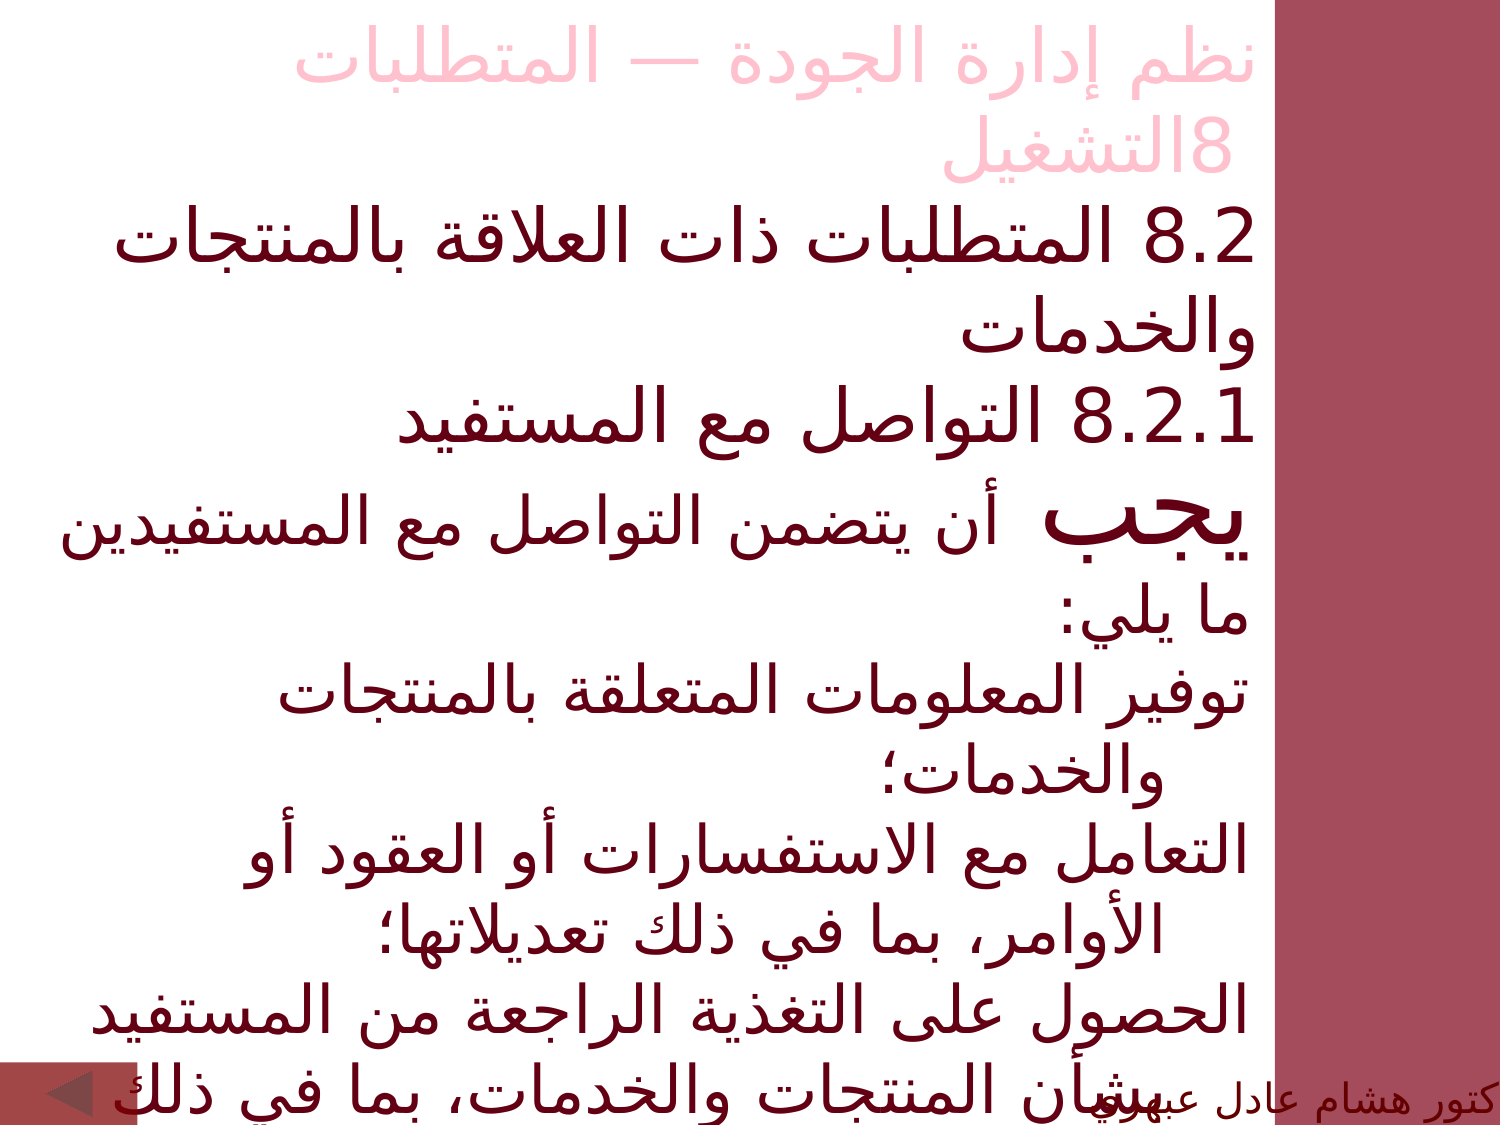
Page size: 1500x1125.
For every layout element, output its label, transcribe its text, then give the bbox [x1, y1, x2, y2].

text_box يجب أن يتضمن التواصل مع المستفيدين ما يلي: توفير المعلومات المتعلقة بالمنتجات والخدمات؛ التعامل مع الاستفسارات أو العقود أو الأوامر، بما في ذلك تعديلاتها؛ الحصول على التغذية الراجعة من المستفيد بشأن المنتجات والخدمات، بما في ذلك شكاوى المستفيد؛ التعامل مع ممتلكات المستفيد أو الإشراف عليها؛ إنشاء متطلبات مُحدّدة لأفعال الطوارئ (الحوادث غير المتوقعة)، عند الاقتضاء. [12, 424, 1267, 1125]
text_box [0, 1060, 140, 1125]
text_box نظم إدارة الجودة — المتطلبات 8التشغيل 8.2 المتطلبات ذات العلاقة بالمنتجات والخدمات 8.2.1 التواصل مع المستفيد [0, 0, 1275, 465]
text_box الدكتور هشام عادل عبهري [1073, 1064, 1500, 1125]
text_box [1273, 0, 1500, 1064]
